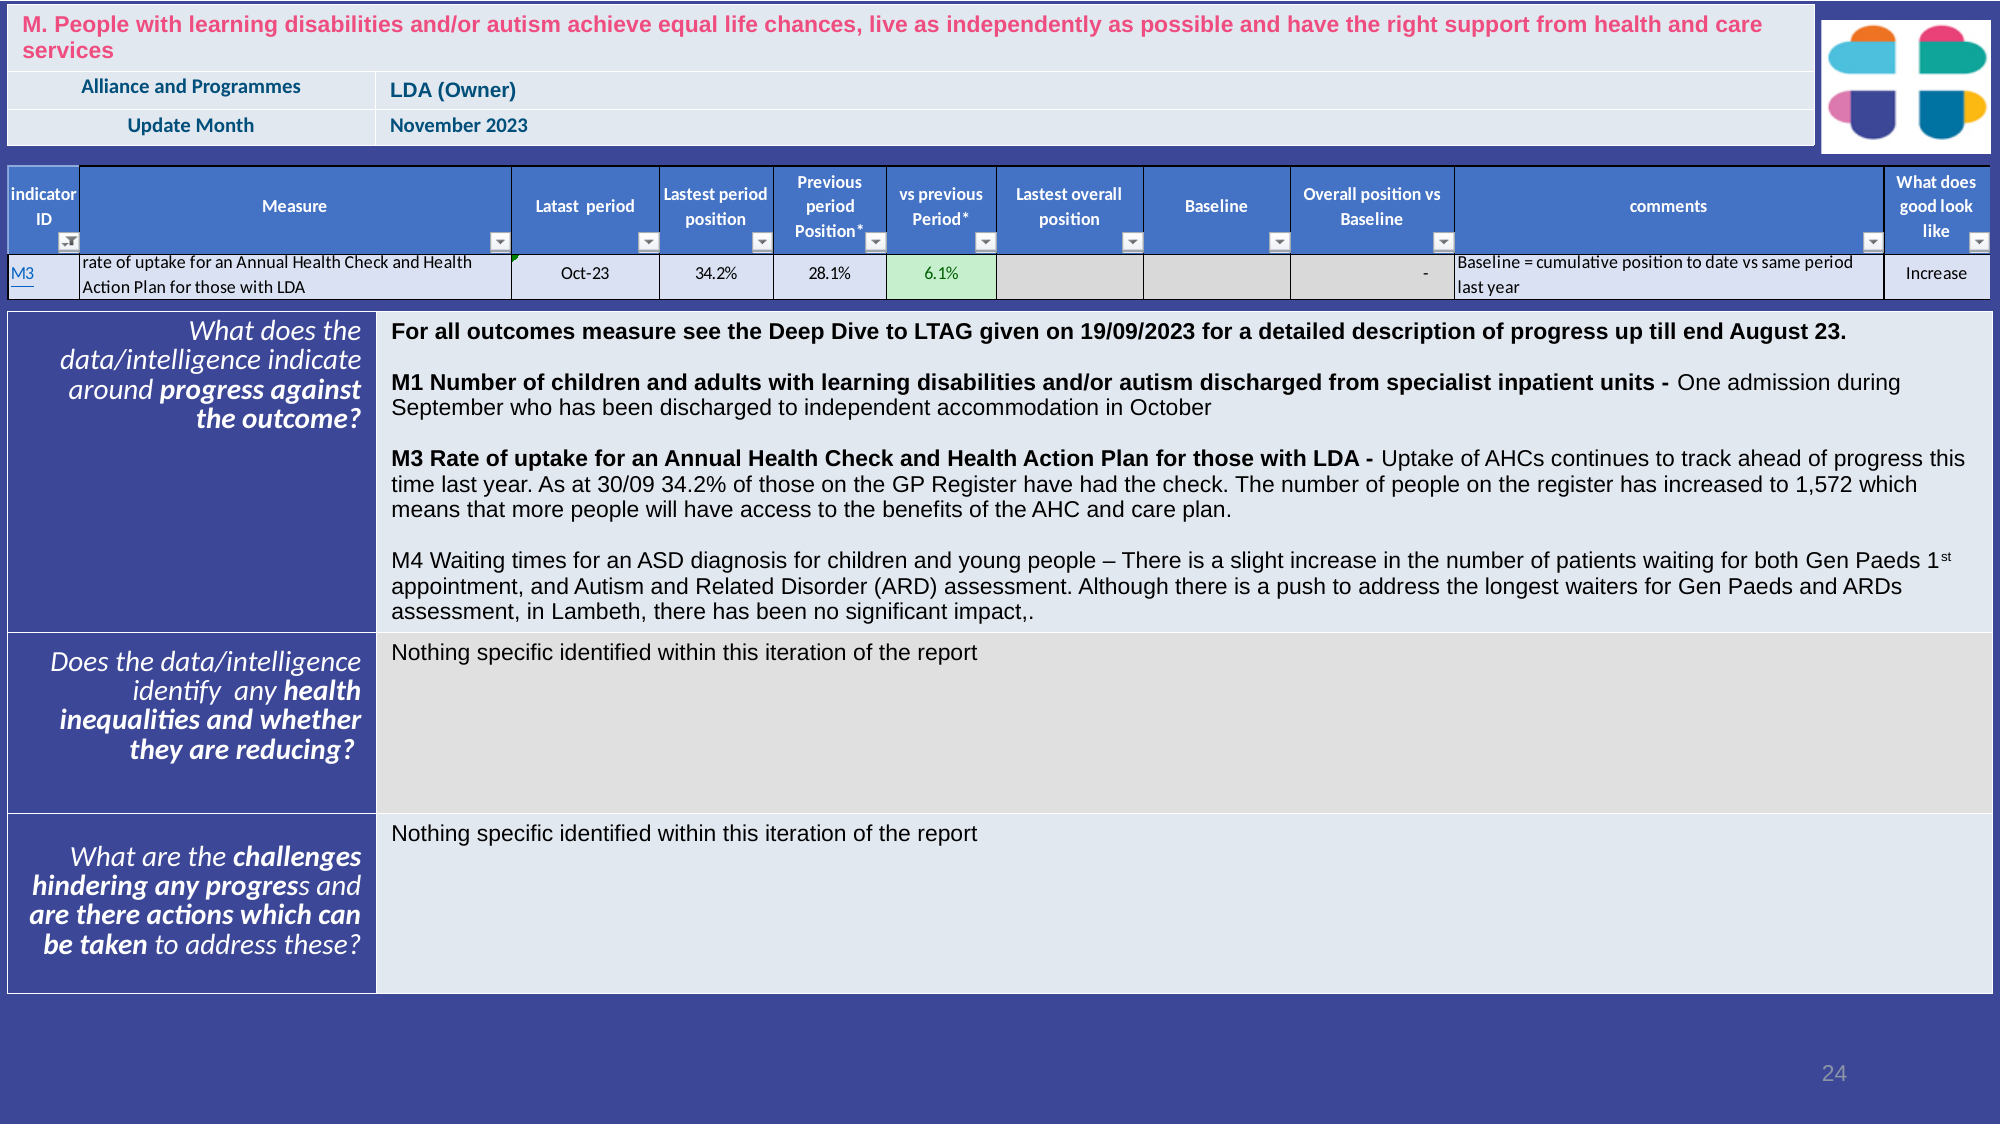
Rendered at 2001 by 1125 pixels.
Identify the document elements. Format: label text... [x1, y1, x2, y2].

table_header M. People with learning disabilities and/or autism achieve equal life chances, live as independently as possible and have the right support from health and care services [8, 5, 1814, 71]
table_header What does the data/intelligence indicate around progress against the outcome? [8, 312, 376, 632]
table_cell LDA (Owner) [376, 72, 1814, 109]
table_cell Alliance and Programmes [8, 72, 375, 109]
slide_number 24 [1412, 1042, 1863, 1103]
table_cell Does the data/intelligence identify any health inequalities and whether they are reducing? [8, 633, 376, 813]
text_box [0, 1, 2000, 1124]
table_cell November 2023 [376, 110, 1814, 145]
table_header For all outcomes measure see the Deep Dive to LTAG given on 19/09/2023 for a detailed description of progress up till end August 23. M1 Number of children and adults with learning disabilities and/or autism discharged from specialist inpatient units - One admission during September who has been discharged to independent accommodation in October M3 Rate of uptake for an Annual Health Check and Health Action Plan for those with LDA - Uptake of AHCs continues to track ahead of progress this time last year. As at 30/09 34.2% of those on the GP Register have had the check. The number of people on the register has increased to 1,572 which means that more people will have access to the benefits of the AHC and care plan. M4 Waiting times for an ASD diagnosis for children and young people – There is a slight increase in the number of patients waiting for both Gen Paeds 1st appointment, and Autism and Related Disorder (ARD) assessment. Although there is a push to address the longest waiters for Gen Paeds and ARDs assessment, in Lambeth, there has been no significant impact,. [377, 312, 1992, 632]
table_cell Update Month [8, 110, 375, 145]
table_cell Nothing specific identified within this iteration of the report [377, 814, 1992, 993]
picture [1821, 20, 1991, 154]
table_cell Nothing specific identified within this iteration of the report [377, 633, 1992, 813]
table_cell What are the challenges hindering any progress and are there actions which can be taken to address these? [8, 814, 376, 993]
picture [7, 165, 1991, 301]
